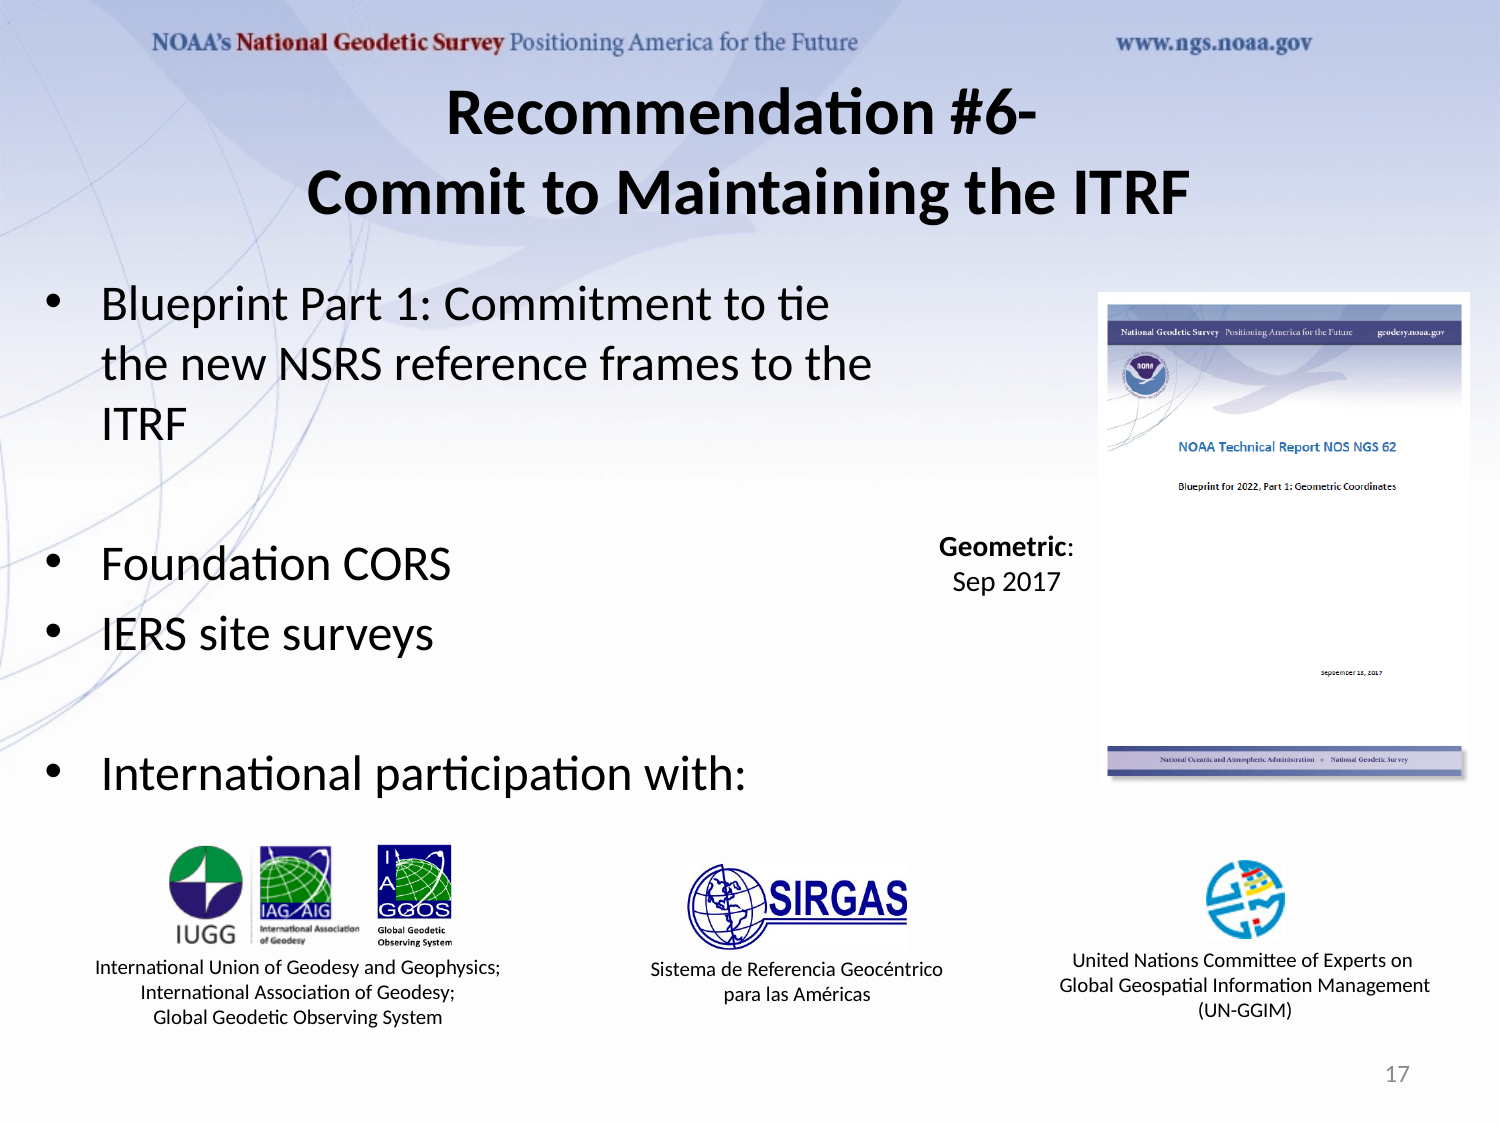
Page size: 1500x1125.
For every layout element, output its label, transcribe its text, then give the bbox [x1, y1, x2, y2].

slide_number 17 [1074, 1042, 1425, 1103]
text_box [1041, 860, 1449, 1030]
picture [0, 0, 1500, 1125]
list Blueprint Part 1: Commitment to tie the new NSRS reference frames to the ITRF Foundation CORS IERS site surveys International participation with: [29, 262, 905, 1069]
title Recommendation #6- Commit to Maintaining the ITRF [75, 53, 1425, 242]
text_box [77, 835, 519, 1088]
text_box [632, 863, 962, 1015]
text_box Geometric: Sep 2017 [924, 519, 1090, 605]
